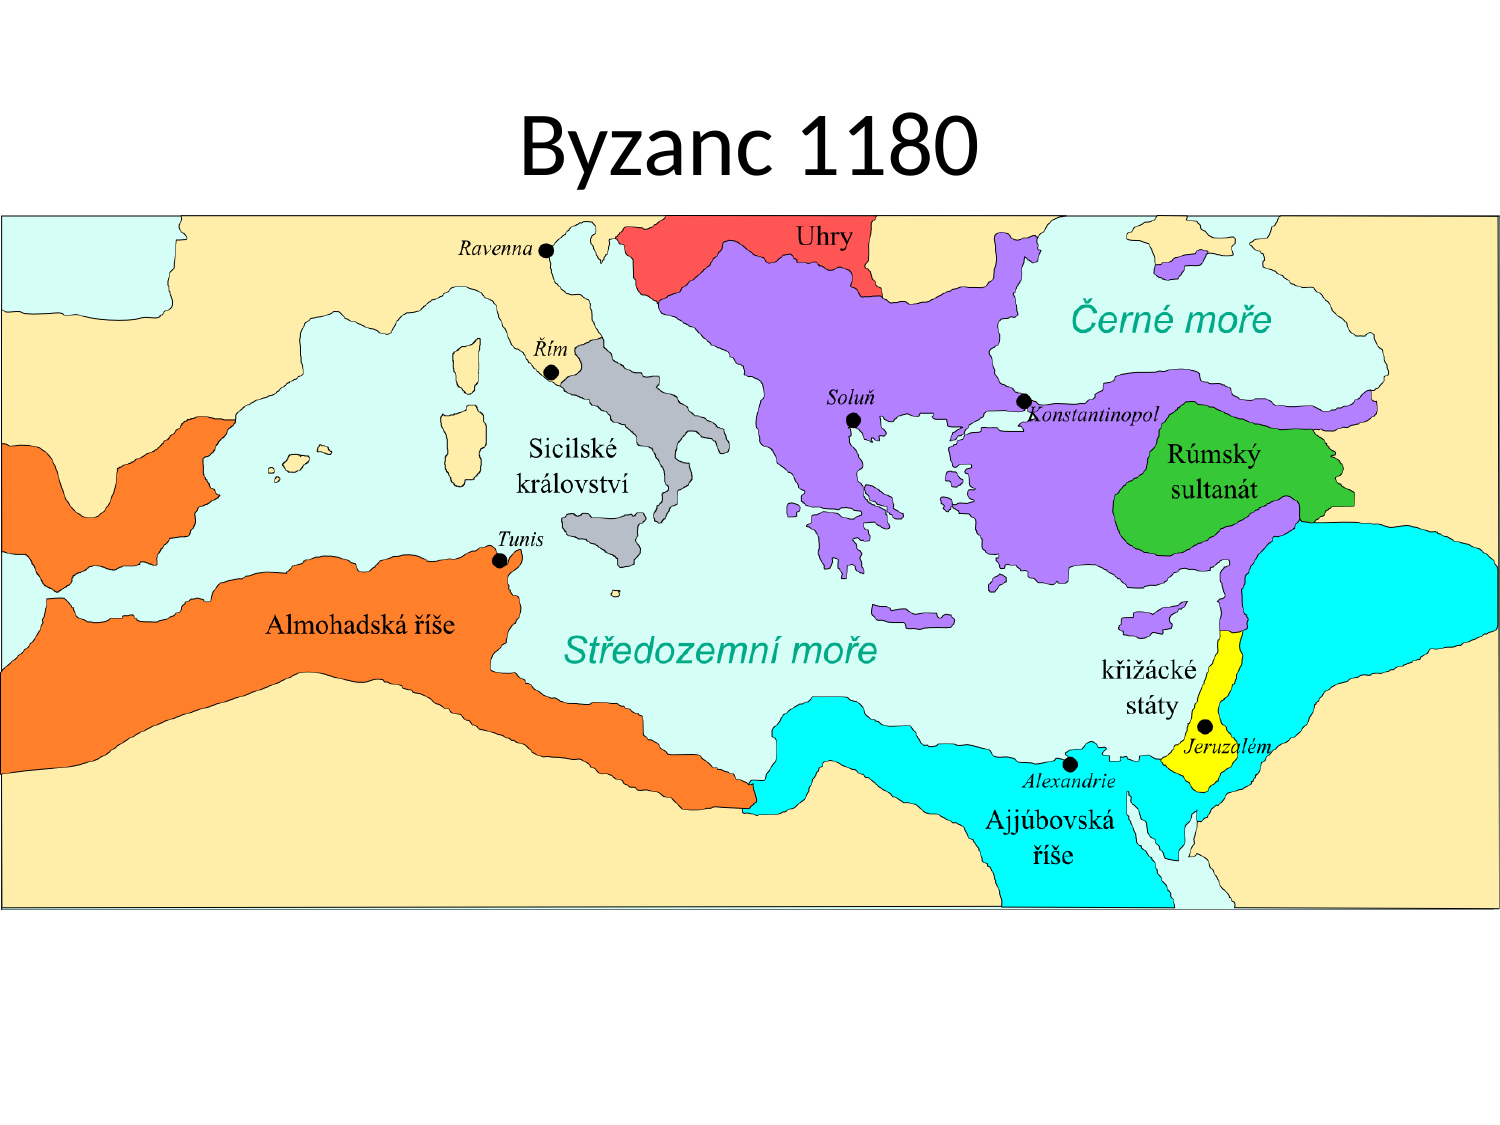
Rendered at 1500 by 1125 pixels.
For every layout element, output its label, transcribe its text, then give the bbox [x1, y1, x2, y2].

picture [0, 215, 1500, 910]
title Byzanc 1180 [75, 45, 1425, 214]
